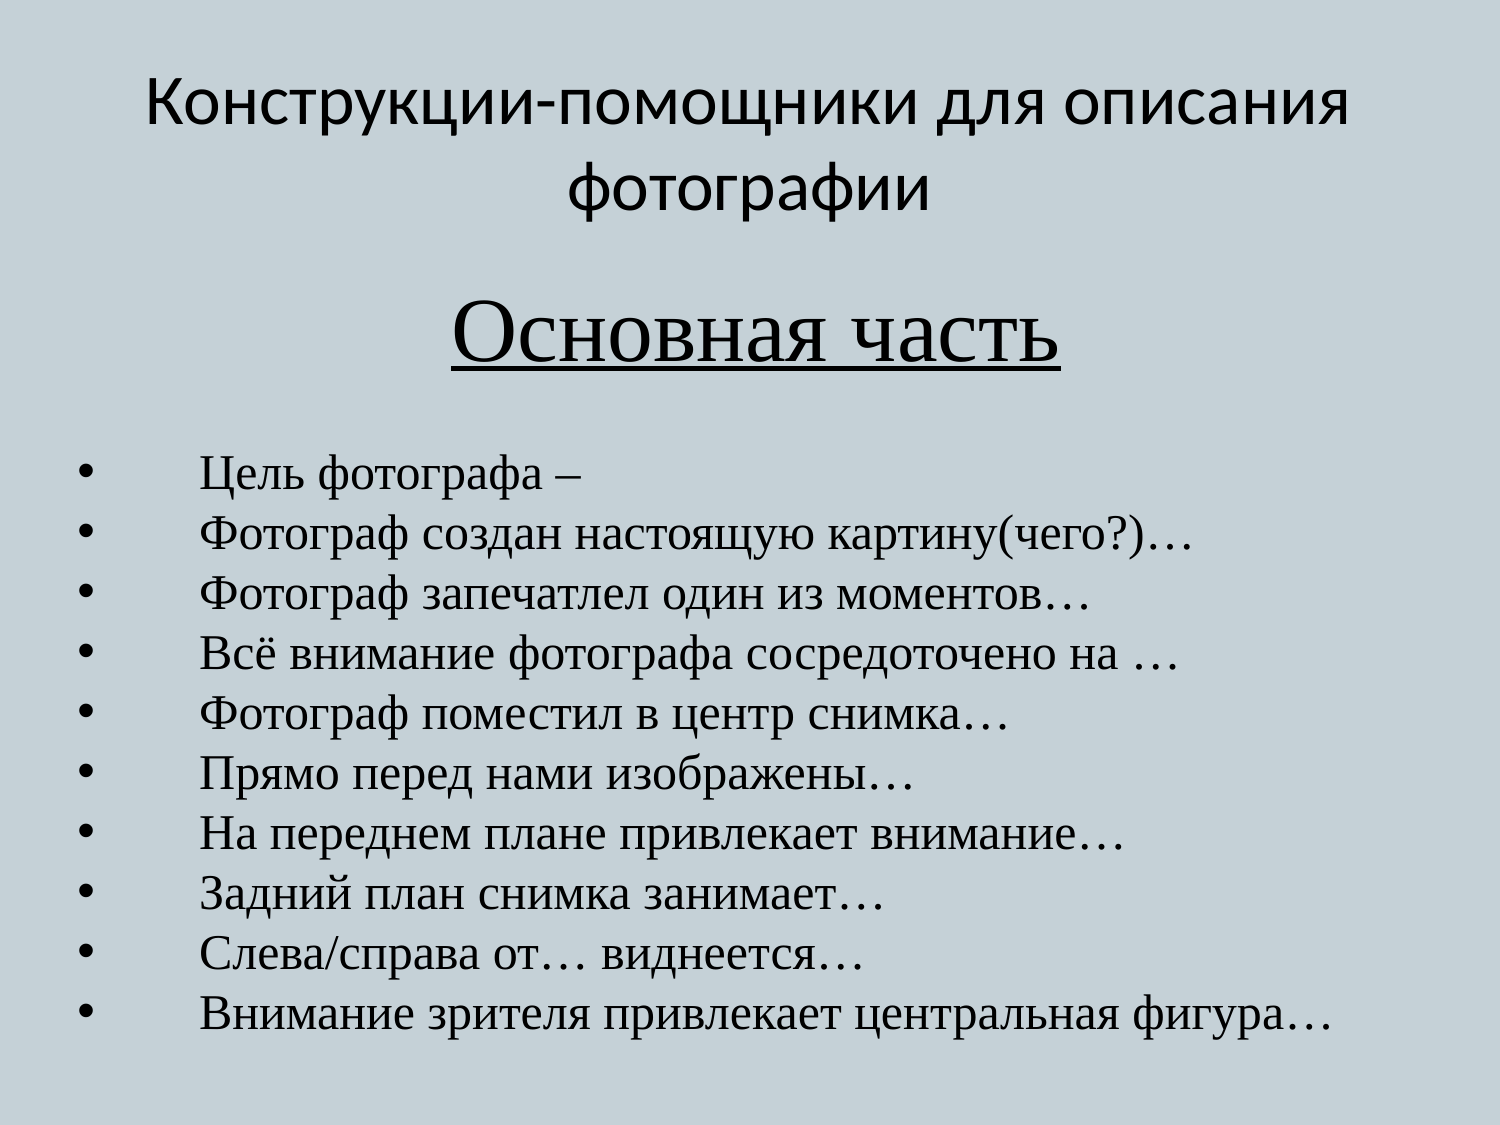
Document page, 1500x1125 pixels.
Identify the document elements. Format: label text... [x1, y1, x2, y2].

text_box Основная часть Цель фотографа – Фотограф создан настоящую картину(чего?)… Фотограф запечатлел один из моментов… Всё внимание фотографа сосредоточено на … Фотограф поместил в центр снимка… Прямо перед нами изображены… На переднем плане привлекает внимание… Задний план снимка занимает… Слева/справа от… виднеется… Внимание зрителя привлекает центральная фигура… [62, 262, 1450, 1048]
title Конструкции-помощники для описания фотографии [75, 45, 1425, 233]
